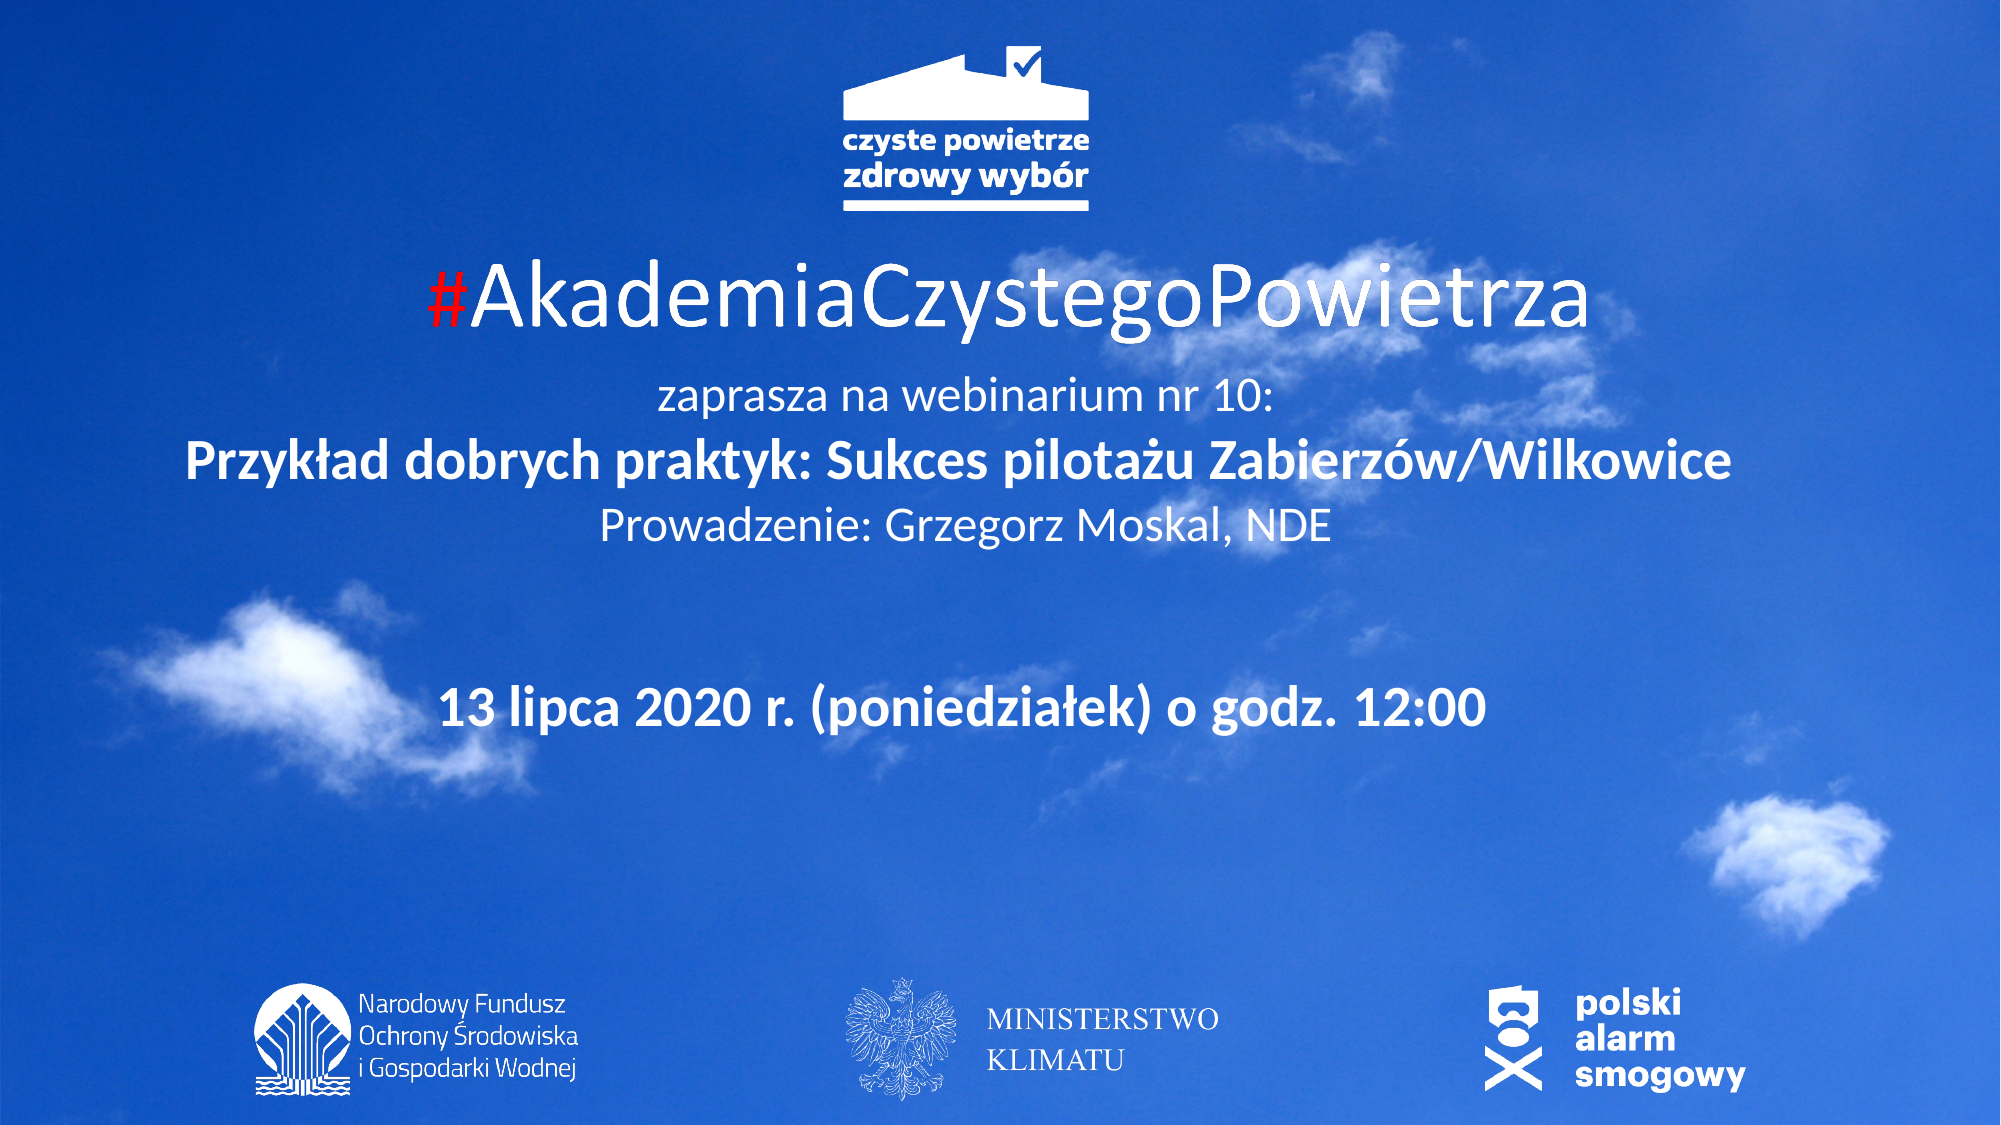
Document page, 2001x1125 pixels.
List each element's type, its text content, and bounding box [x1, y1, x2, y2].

text_box zaprasza na webinarium nr 10: Przykład dobrych praktyk: Sukces pilotażu Zabierzów/Wilkowice Prowadzenie: Grzegorz Moskal, NDE [136, 263, 1797, 559]
text_box 13 lipca 2020 r. (poniedziałek) o godz. 12:00 [371, 660, 1552, 746]
picture [0, 0, 2001, 1125]
